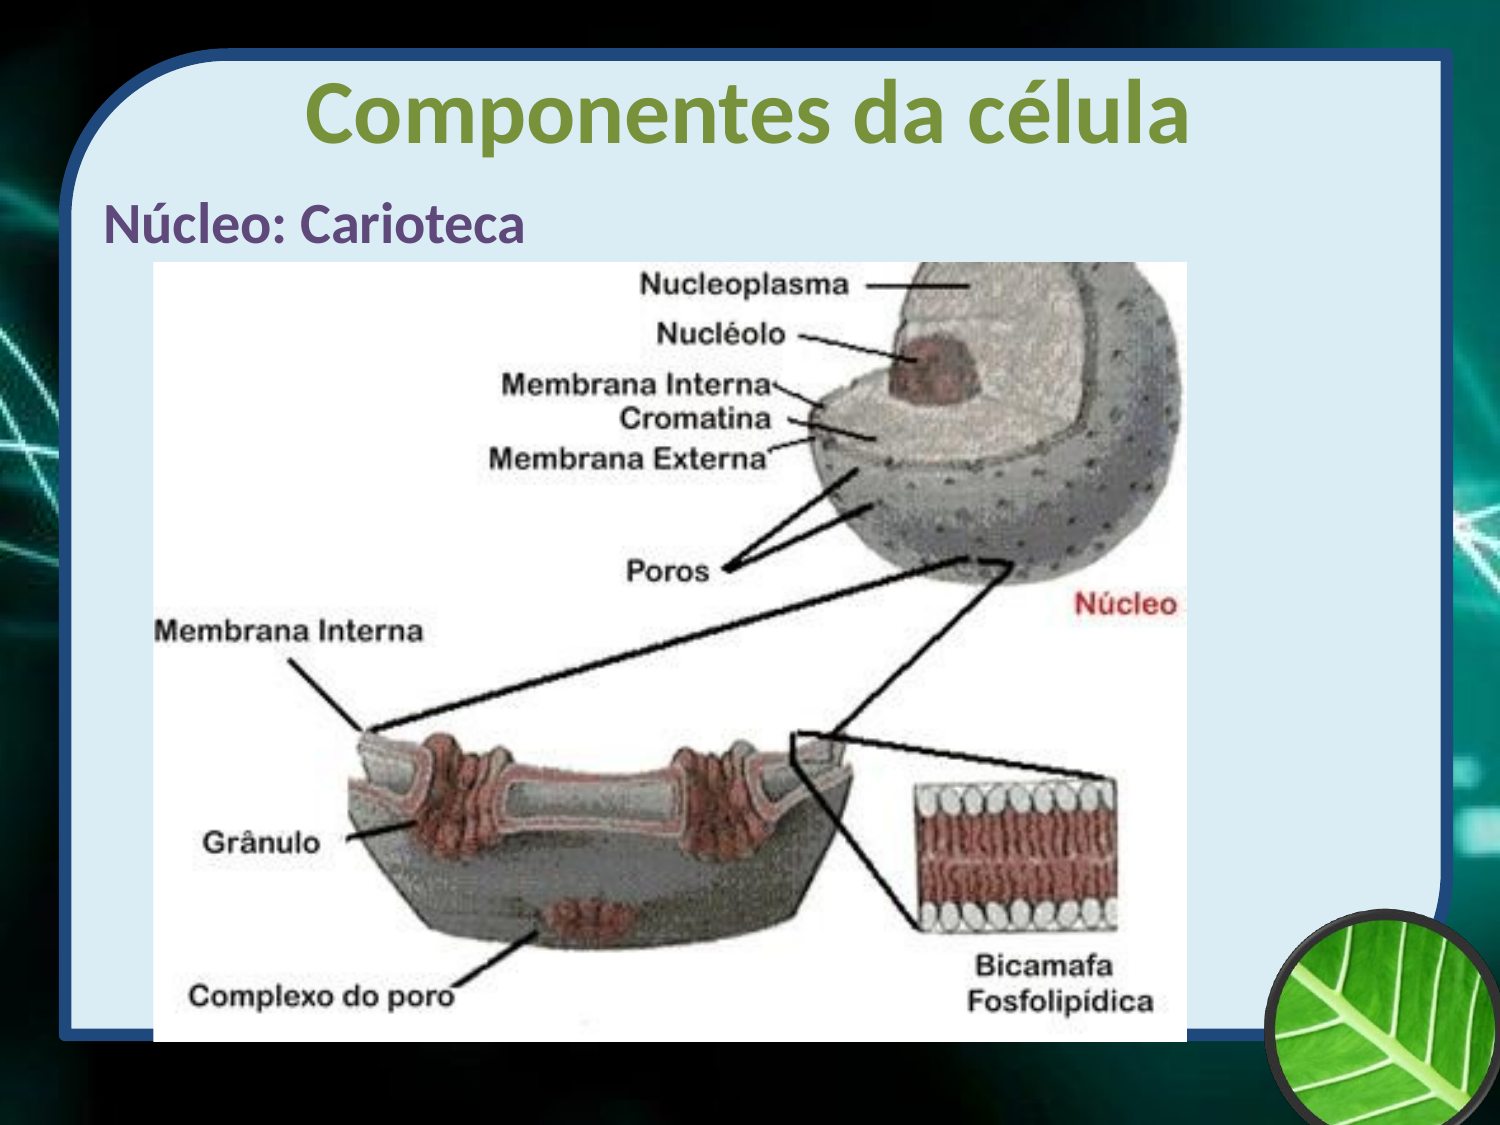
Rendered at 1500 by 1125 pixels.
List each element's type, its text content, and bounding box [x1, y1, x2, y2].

text_box Núcleo: Carioteca [101, 185, 532, 256]
text_box [153, 262, 1187, 1042]
text_box [1225, 908, 1500, 1125]
title Componentes da célula [303, 51, 1197, 240]
picture [0, 0, 1500, 1125]
